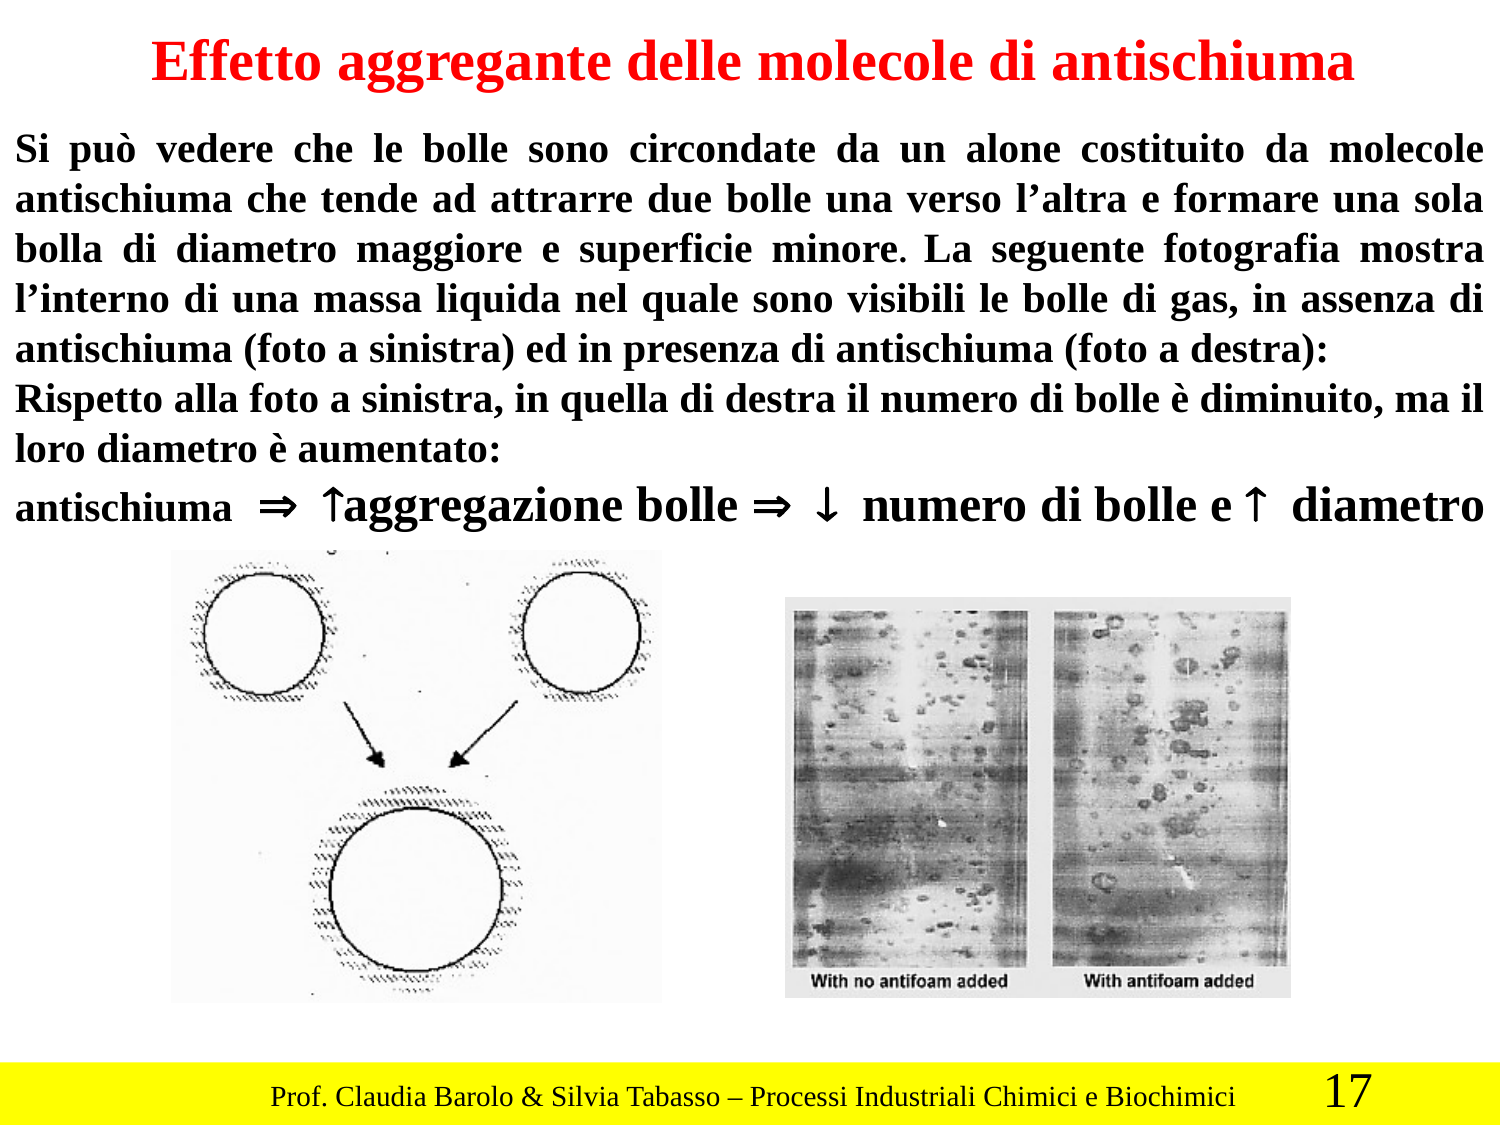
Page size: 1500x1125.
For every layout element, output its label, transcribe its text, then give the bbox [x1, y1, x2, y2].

text_box Effetto aggregante delle molecole di antischiuma [136, 14, 1372, 100]
text_box Si può vedere che le bolle sono circondate da un alone costituito da molecole antischiuma che tende ad attrarre due bolle una verso l’altra e formare una sola bolla di diametro maggiore e superficie minore. La seguente fotografia mostra l’interno di una massa liquida nel quale sono visibili le bolle di gas, in assenza di antischiuma (foto a sinistra) ed in presenza di antischiuma (foto a destra): Rispetto alla foto a sinistra, in quella di destra il numero di bolle è diminuito, ma il loro diametro è aumentato: antischiuma Þ ­aggregazione bolle Þ ¯ numero di bolle e ­ diametro [0, 113, 1500, 539]
text_box 17 [1308, 1049, 1500, 1125]
picture [785, 597, 1291, 999]
picture [170, 550, 662, 1003]
